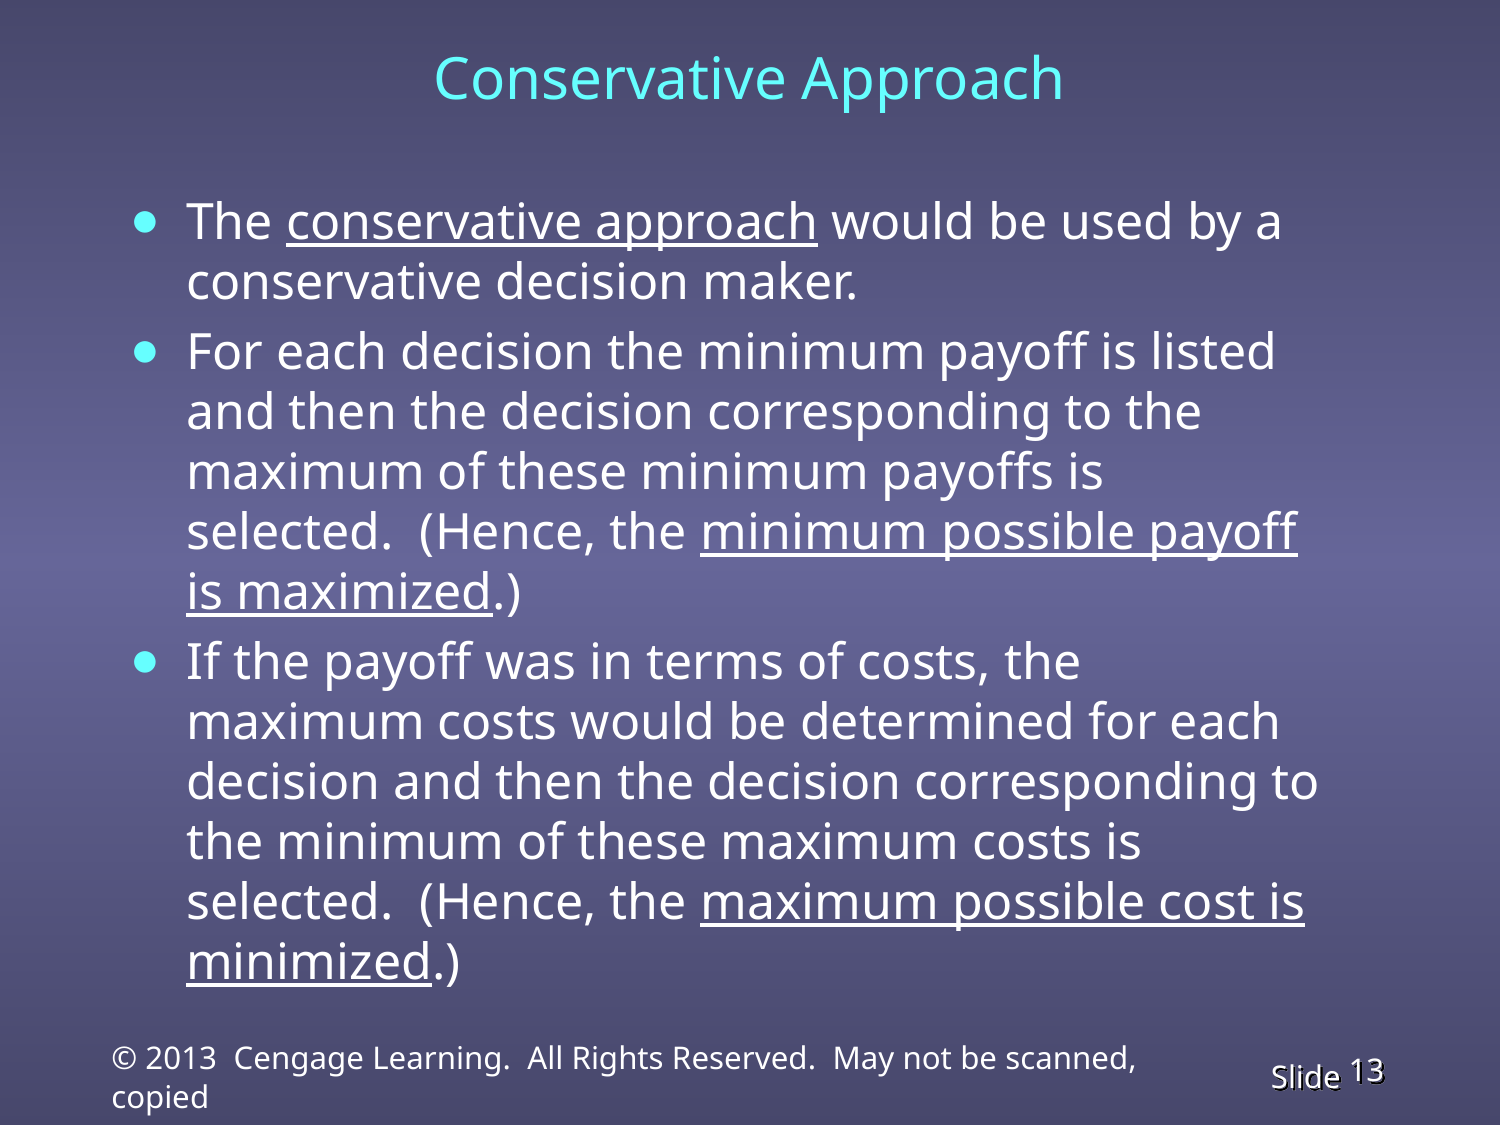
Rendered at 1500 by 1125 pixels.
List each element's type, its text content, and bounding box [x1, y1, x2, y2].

text_box The conservative approach would be used by a conservative decision maker. For each decision the minimum payoff is listed and then the decision corresponding to the maximum of these minimum payoffs is selected. (Hence, the minimum possible payoff is maximized.) If the payoff was in terms of costs, the maximum costs would be determined for each decision and then the decision corresponding to the minimum of these maximum costs is selected. (Hence, the maximum possible cost is minimized.) [114, 181, 1338, 889]
text_box Conservative Approach [136, 40, 1363, 112]
